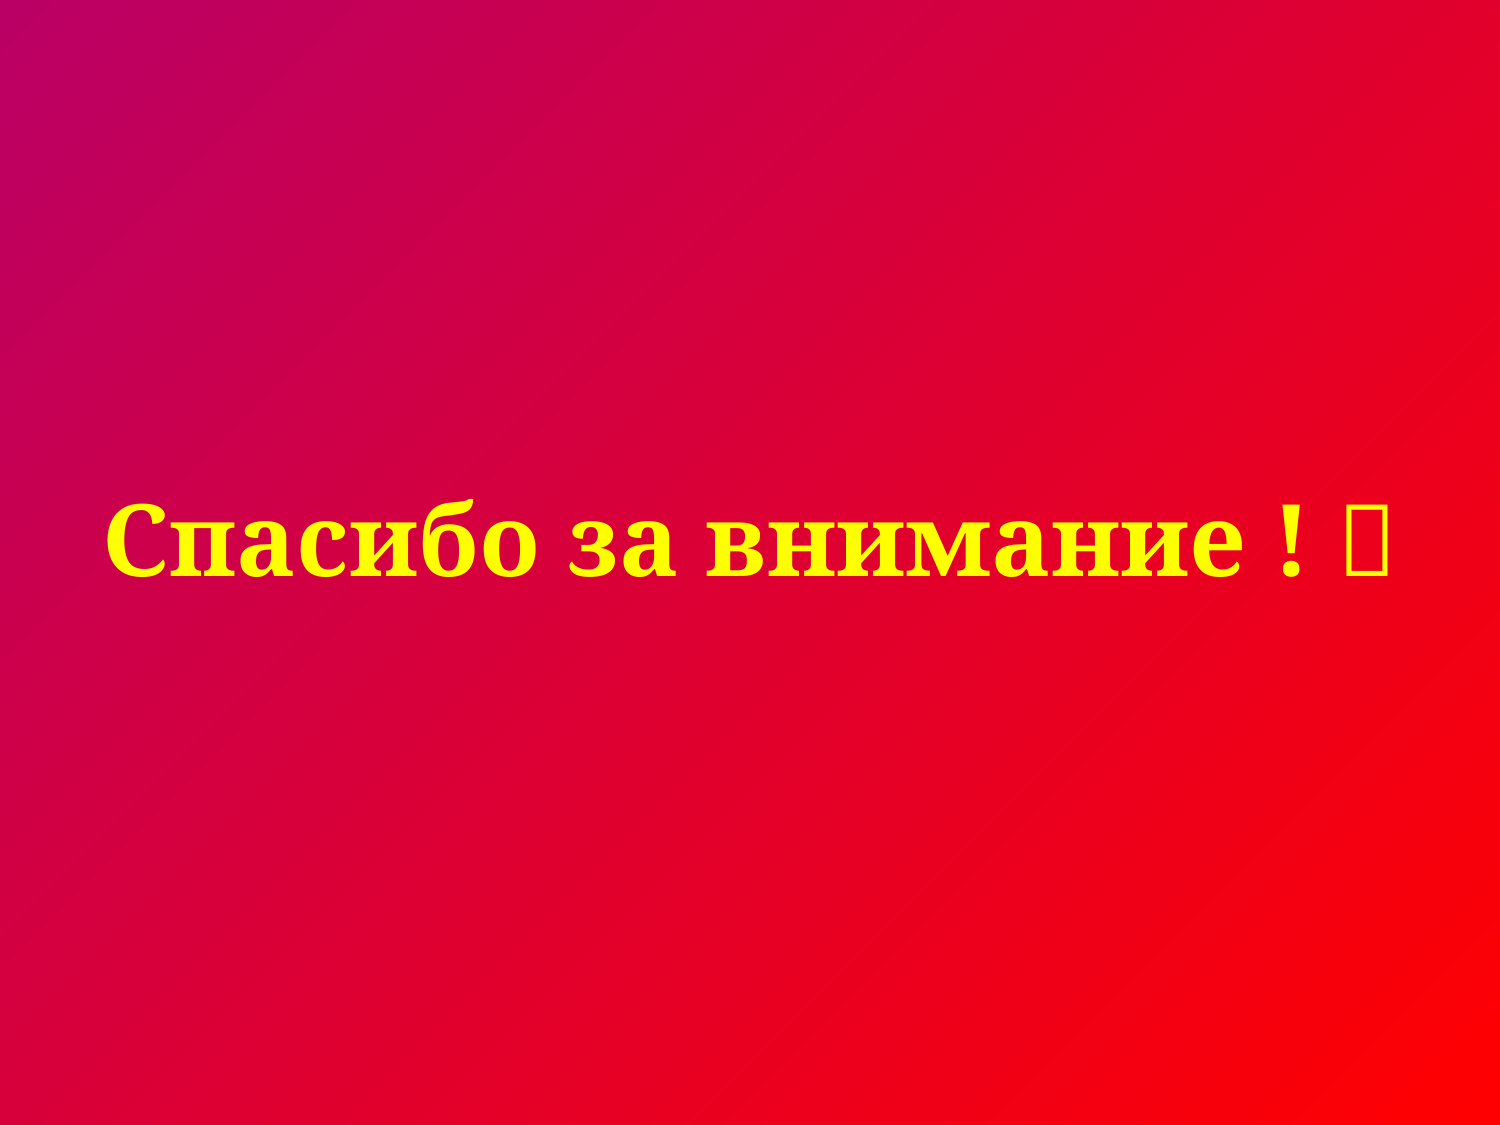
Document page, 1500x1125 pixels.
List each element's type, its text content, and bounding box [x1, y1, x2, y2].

text_box Спасибо за внимание !  [0, 468, 1500, 604]
